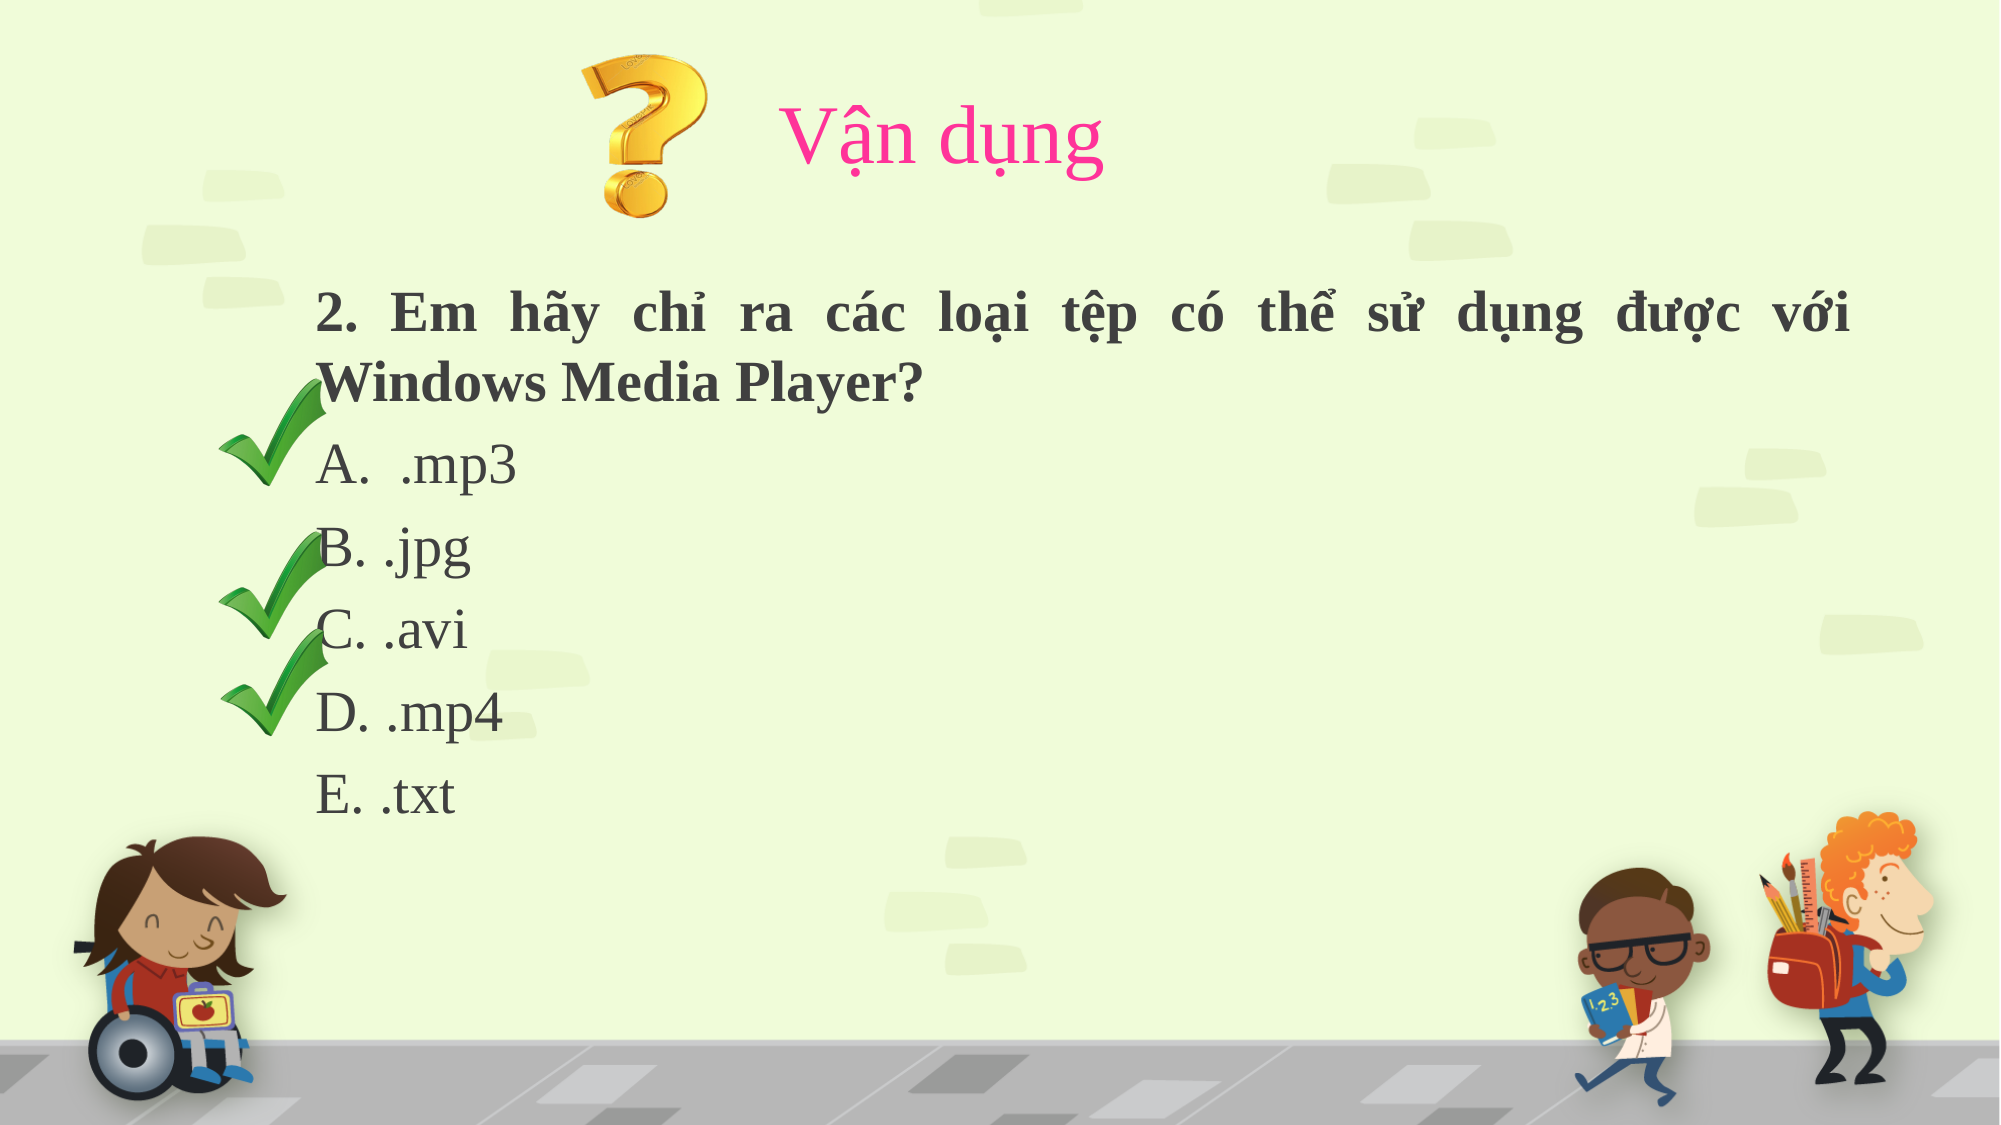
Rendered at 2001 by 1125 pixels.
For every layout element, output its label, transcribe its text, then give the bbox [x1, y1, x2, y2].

picture [0, 0, 2000, 1125]
text_box Vận dụng [750, 83, 1134, 190]
text_box 2. Em hãy chỉ ra các loại tệp có thể sử dụng được với Windows Media Player? .mp3 B. .jpg C. .avi D. .mp4 E. .txt [300, 265, 1867, 833]
